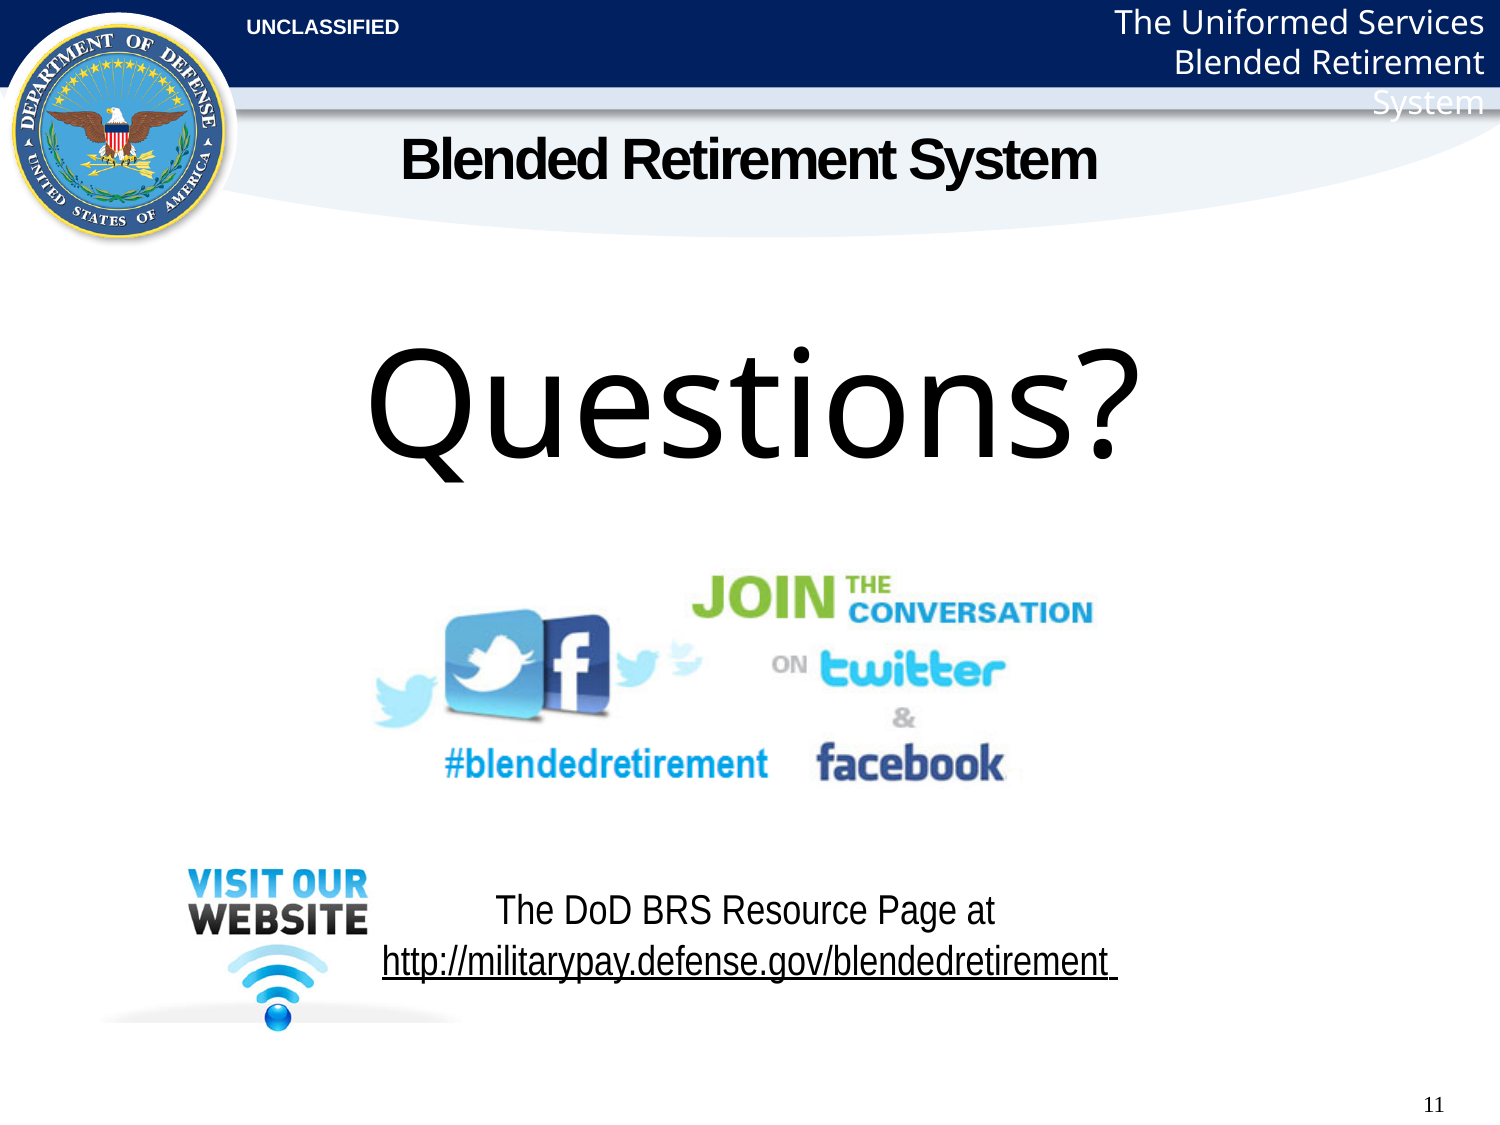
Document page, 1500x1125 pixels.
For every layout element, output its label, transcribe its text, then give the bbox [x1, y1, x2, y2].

picture [364, 562, 1098, 790]
picture [100, 849, 463, 1033]
text_box Questions? [100, 299, 1404, 495]
text_box The DoD BRS Resource Page at http://militarypay.defense.gov/blendedretirement [0, 825, 1500, 991]
title Blended Retirement System [162, 87, 1338, 226]
picture [12, 24, 225, 238]
